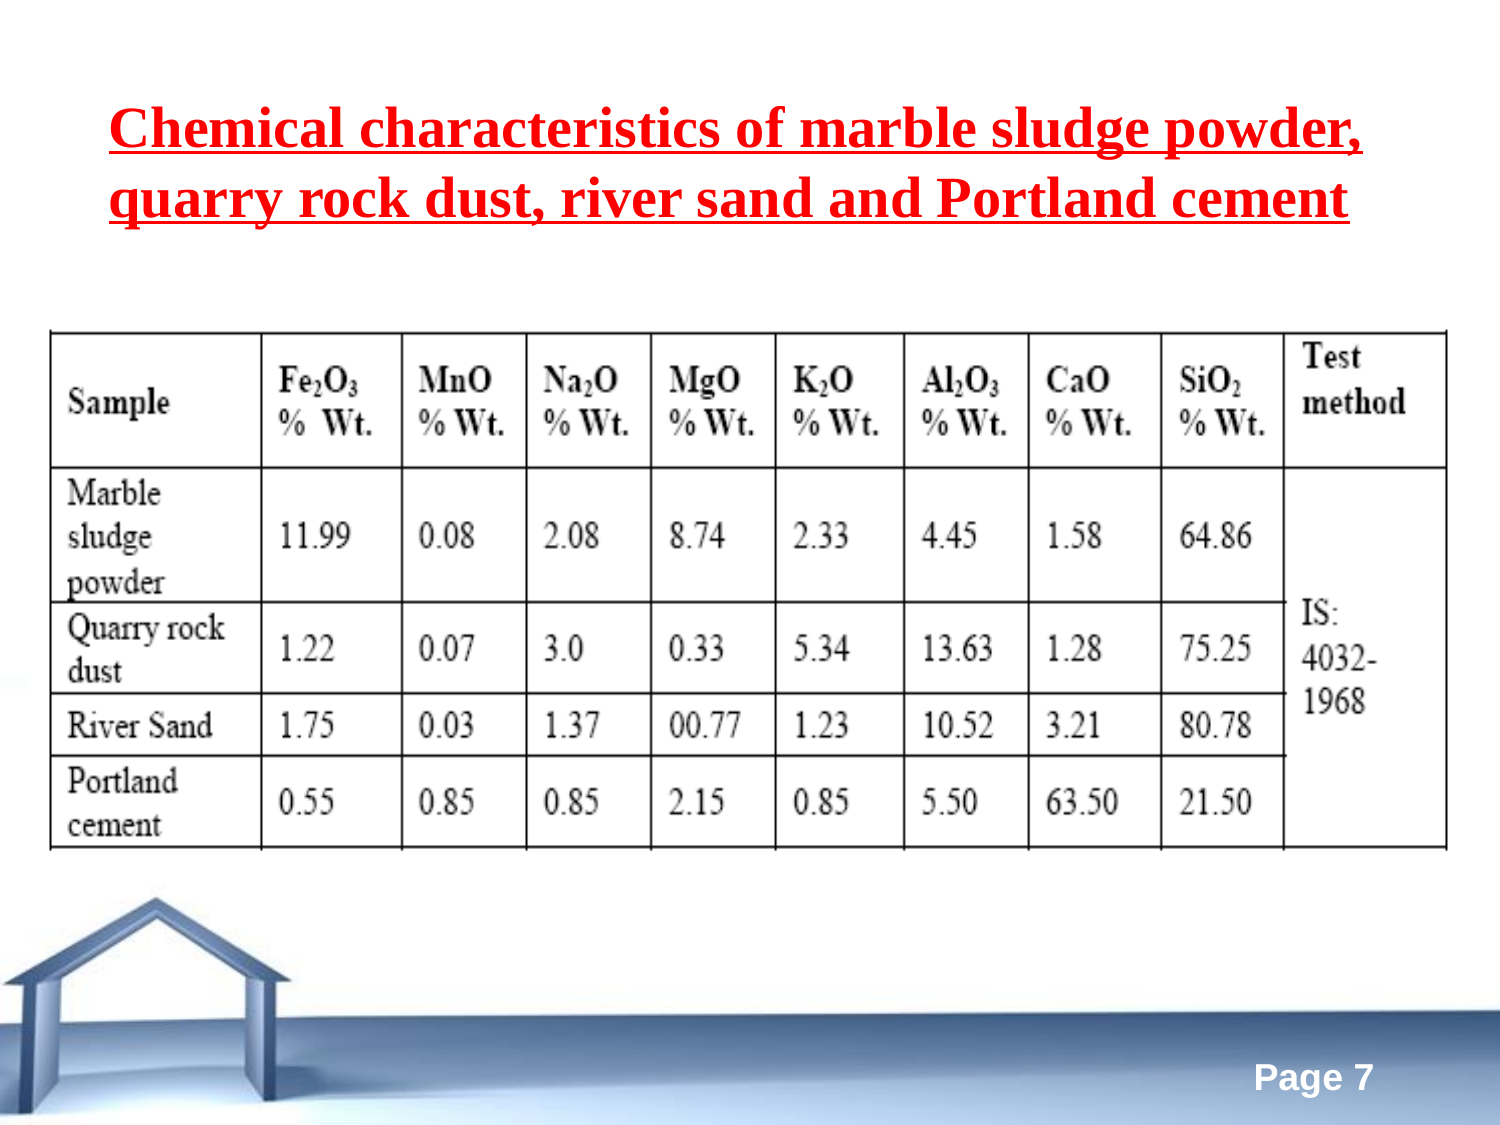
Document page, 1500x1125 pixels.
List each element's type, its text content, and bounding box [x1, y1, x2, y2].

text_box Chemical characteristics of marble sludge powder, quarry rock dust, river sand and Portland cement [93, 81, 1395, 237]
picture [0, 0, 1500, 1125]
